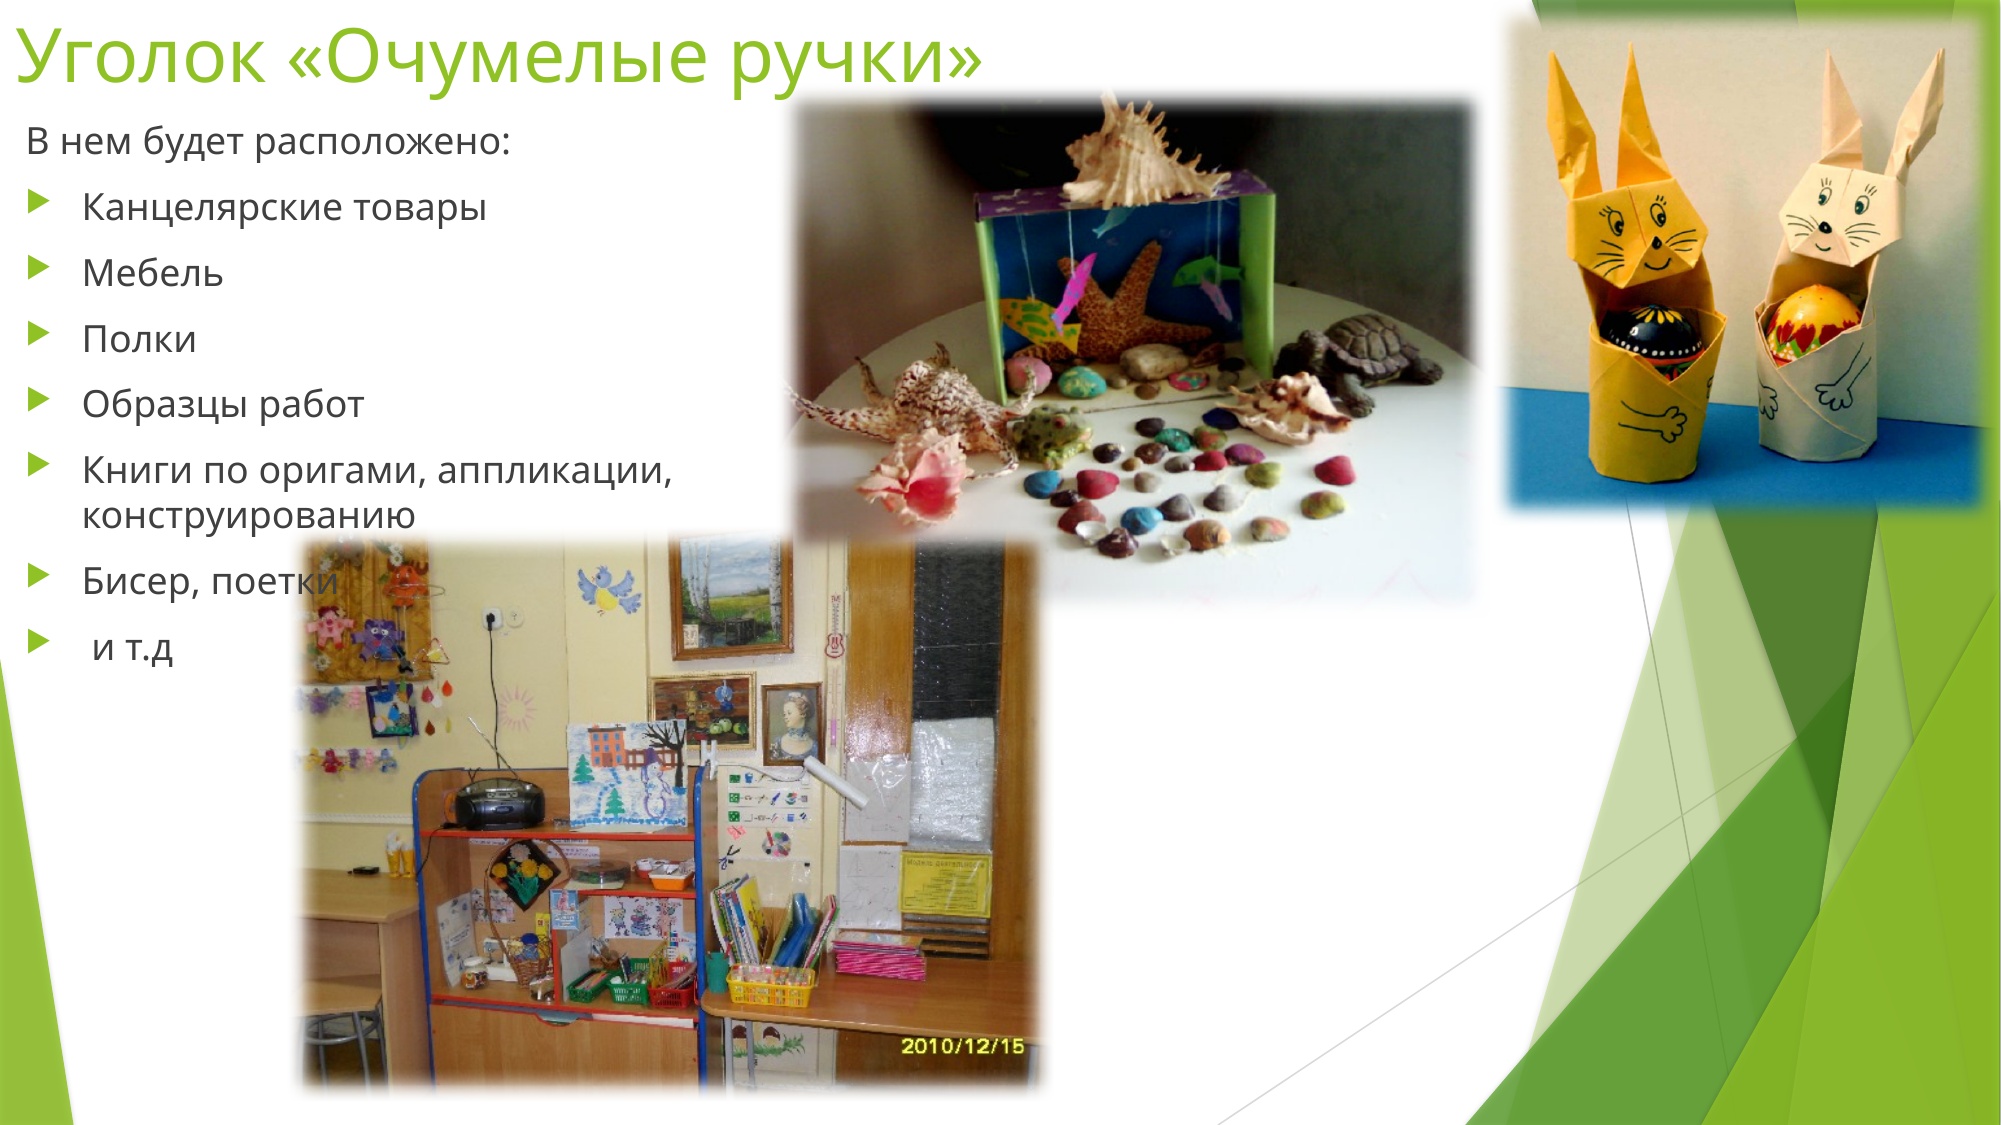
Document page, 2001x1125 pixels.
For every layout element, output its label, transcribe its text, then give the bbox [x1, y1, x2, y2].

title Уголок «Очумелые ручки» [0, 0, 1036, 110]
list В нем будет расположено: Канцелярские товары Мебель Полки Образцы работ Книги по оригами, аппликации, конструированию Бисер, поетки и т.д [10, 109, 771, 763]
picture [286, 0, 2000, 1102]
